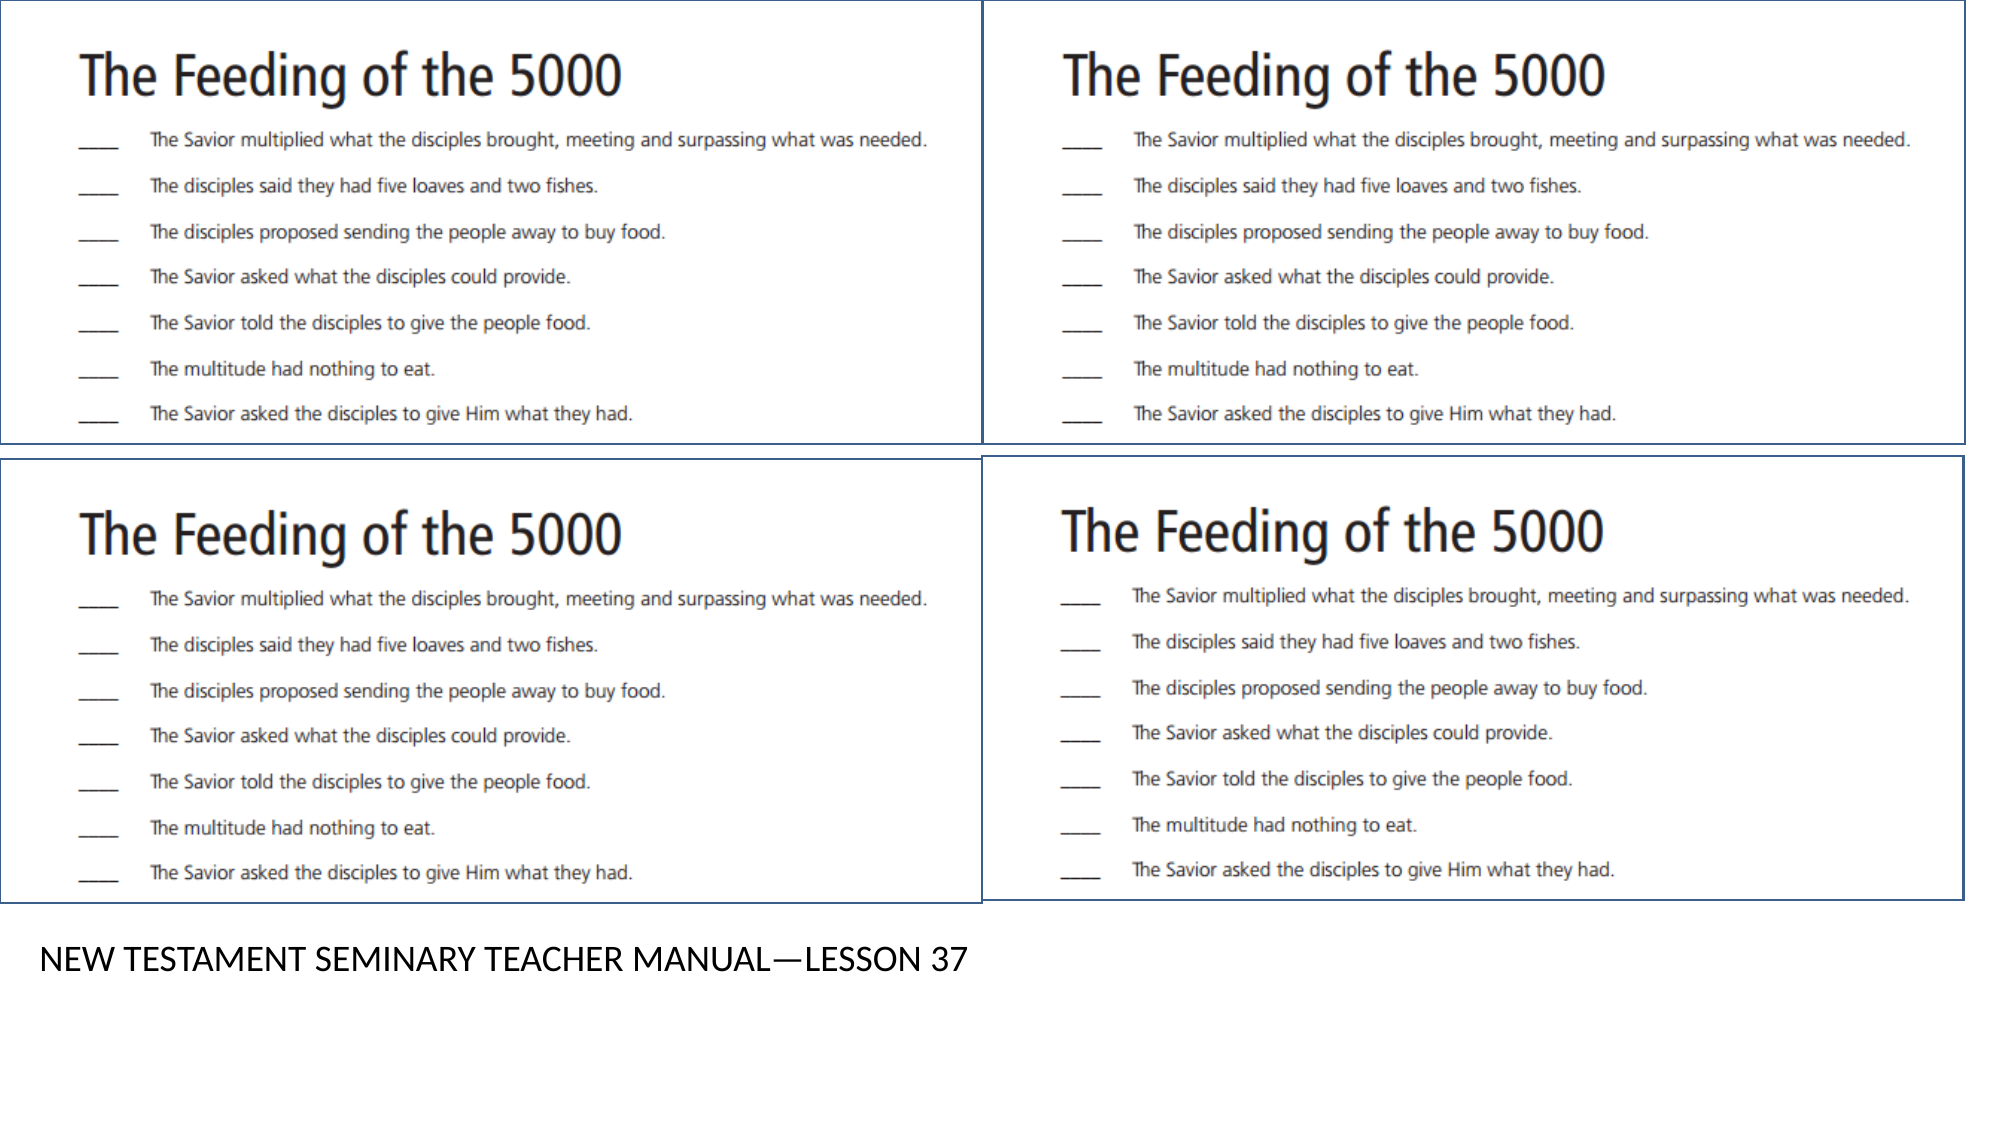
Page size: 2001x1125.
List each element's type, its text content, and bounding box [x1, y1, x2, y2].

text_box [983, 0, 1966, 444]
text_box NEW TESTAMENT SEMINARY TEACHER MANUAL—LESSON 37 [24, 926, 985, 986]
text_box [0, 459, 982, 903]
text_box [981, 456, 1964, 900]
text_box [0, 0, 982, 444]
